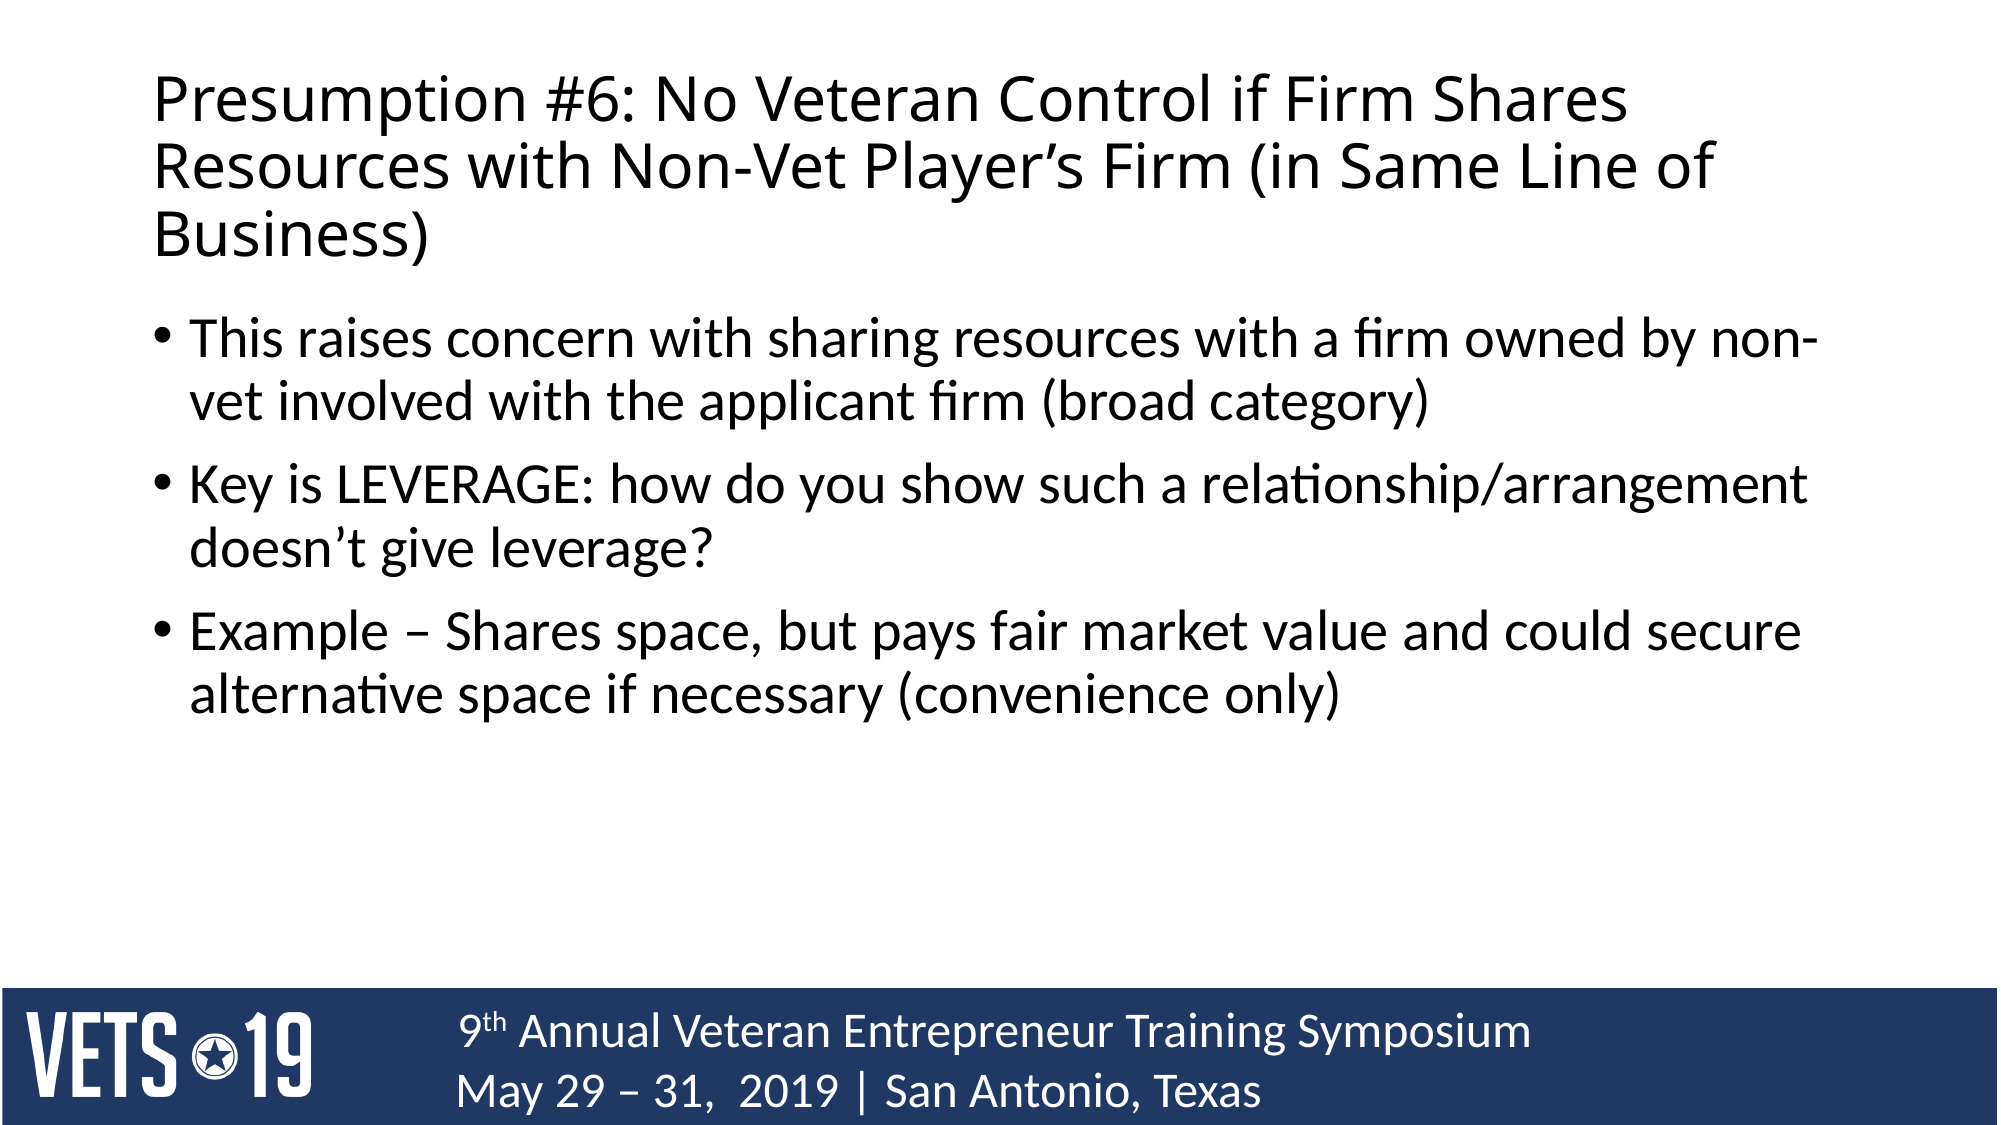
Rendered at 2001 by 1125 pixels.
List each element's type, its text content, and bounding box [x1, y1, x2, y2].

title Presumption #6: No Veteran Control if Firm Shares Resources with Non-Vet Player’s Firm (in Same Line of Business) [137, 59, 1863, 278]
list This raises concern with sharing resources with a firm owned by non-vet involved with the applicant firm (broad category) Key is LEVERAGE: how do you show such a relationship/arrangement doesn’t give leverage? Example – Shares space, but pays fair market value and could secure alternative space if necessary (convenience only) [137, 299, 1863, 1014]
